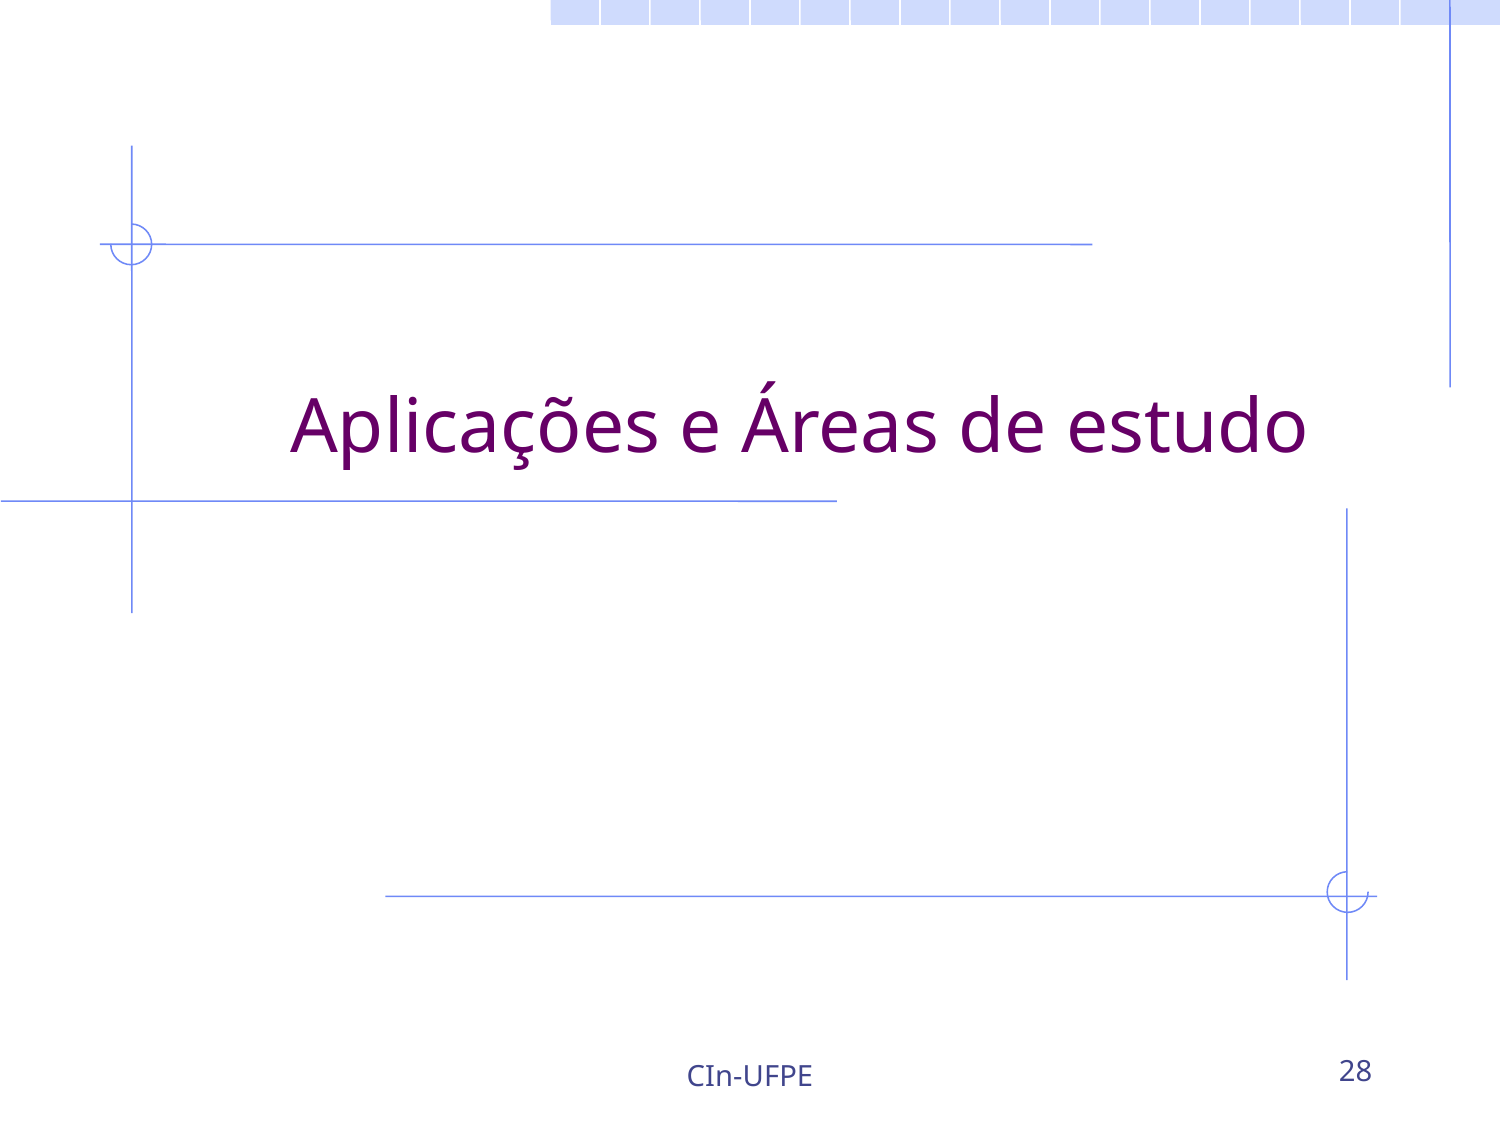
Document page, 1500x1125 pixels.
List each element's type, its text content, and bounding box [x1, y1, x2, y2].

slide_number 28 [1074, 1024, 1388, 1101]
title Aplicações e Áreas de estudo [162, 287, 1438, 476]
footer CIn-UFPE [512, 1024, 988, 1101]
